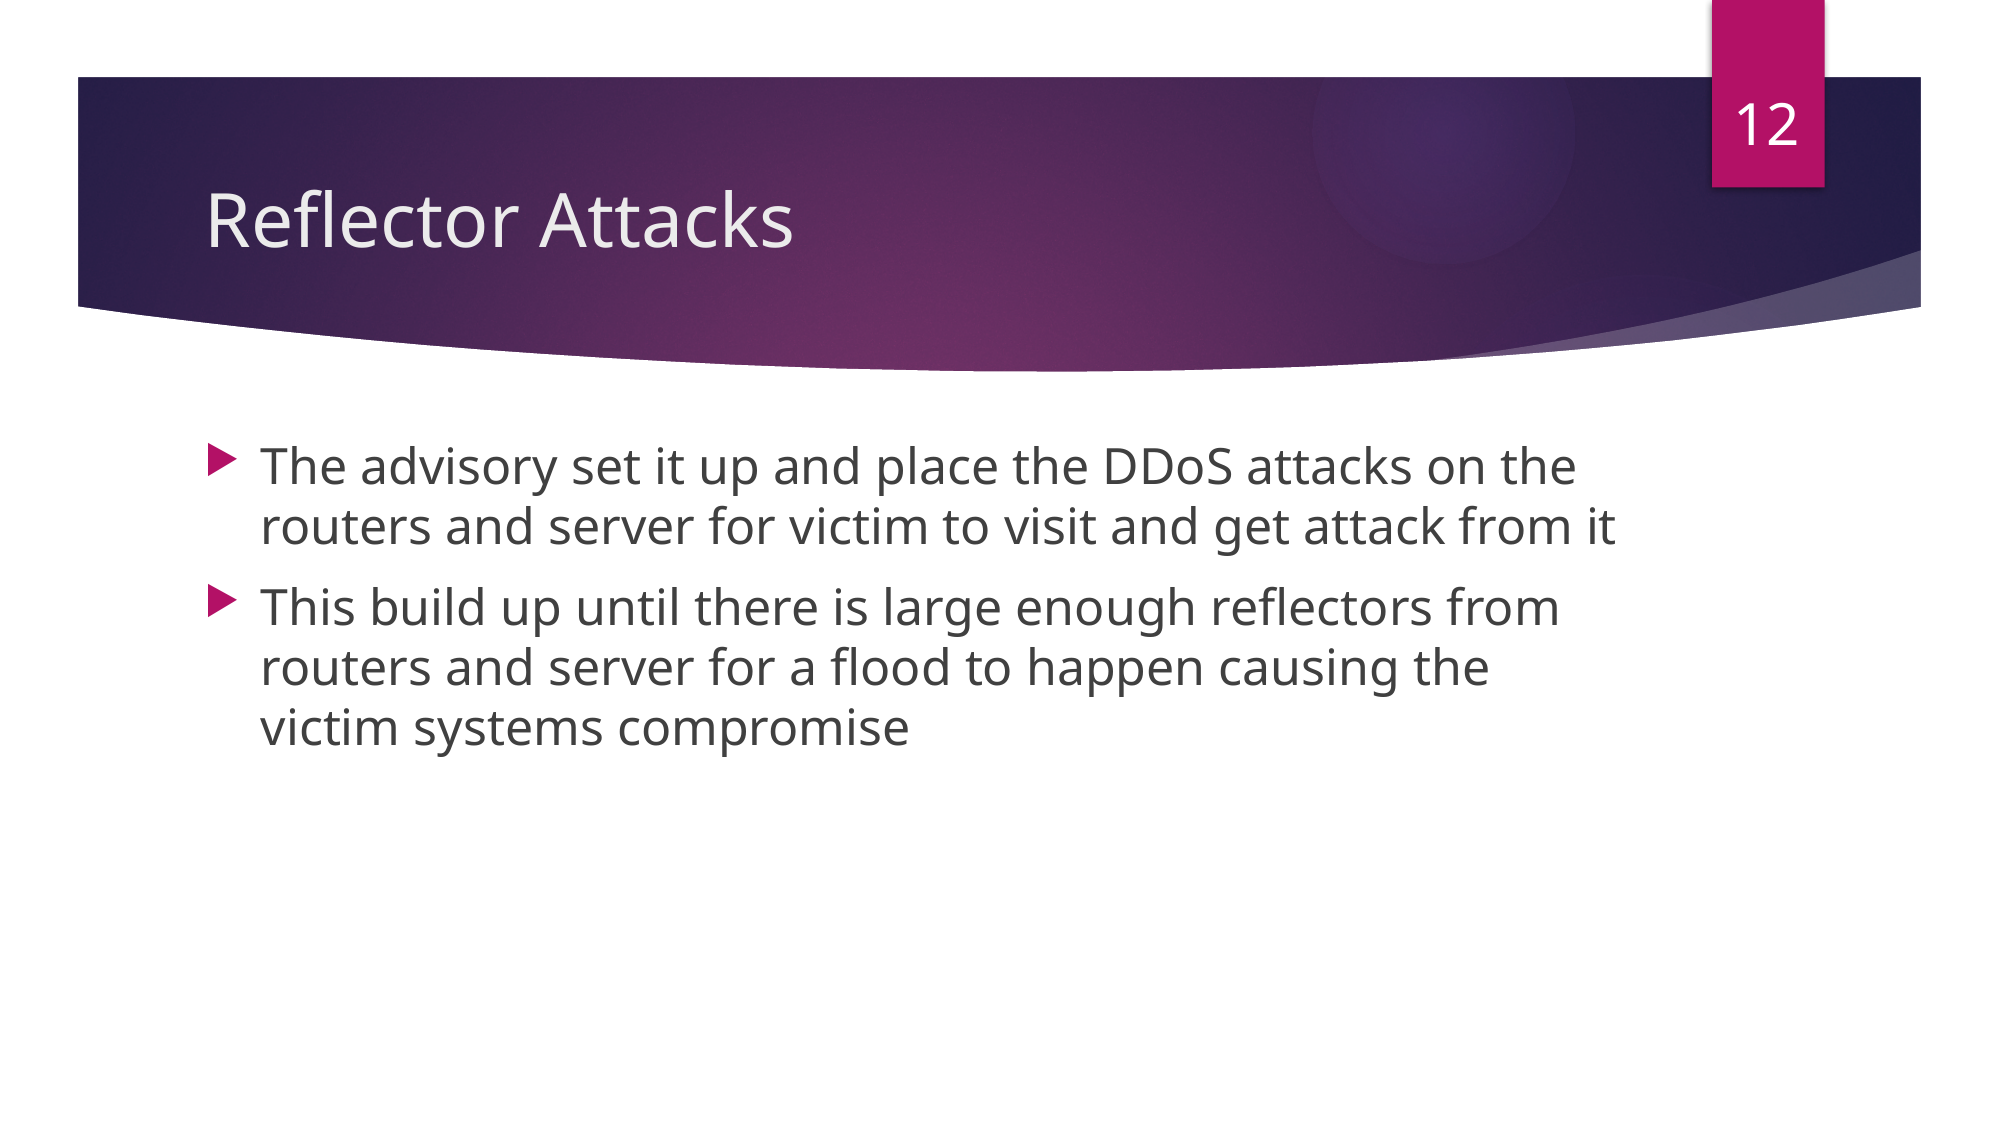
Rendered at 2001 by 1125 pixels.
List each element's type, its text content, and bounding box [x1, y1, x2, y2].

title Reflector Attacks [189, 159, 1627, 276]
slide_number 12 [1698, 48, 1836, 175]
list The advisory set it up and place the DDoS attacks on the routers and server for victim to visit and get attack from it This build up until there is large enough reflectors from routers and server for a flood to happen causing the victim systems compromise [189, 427, 1638, 988]
